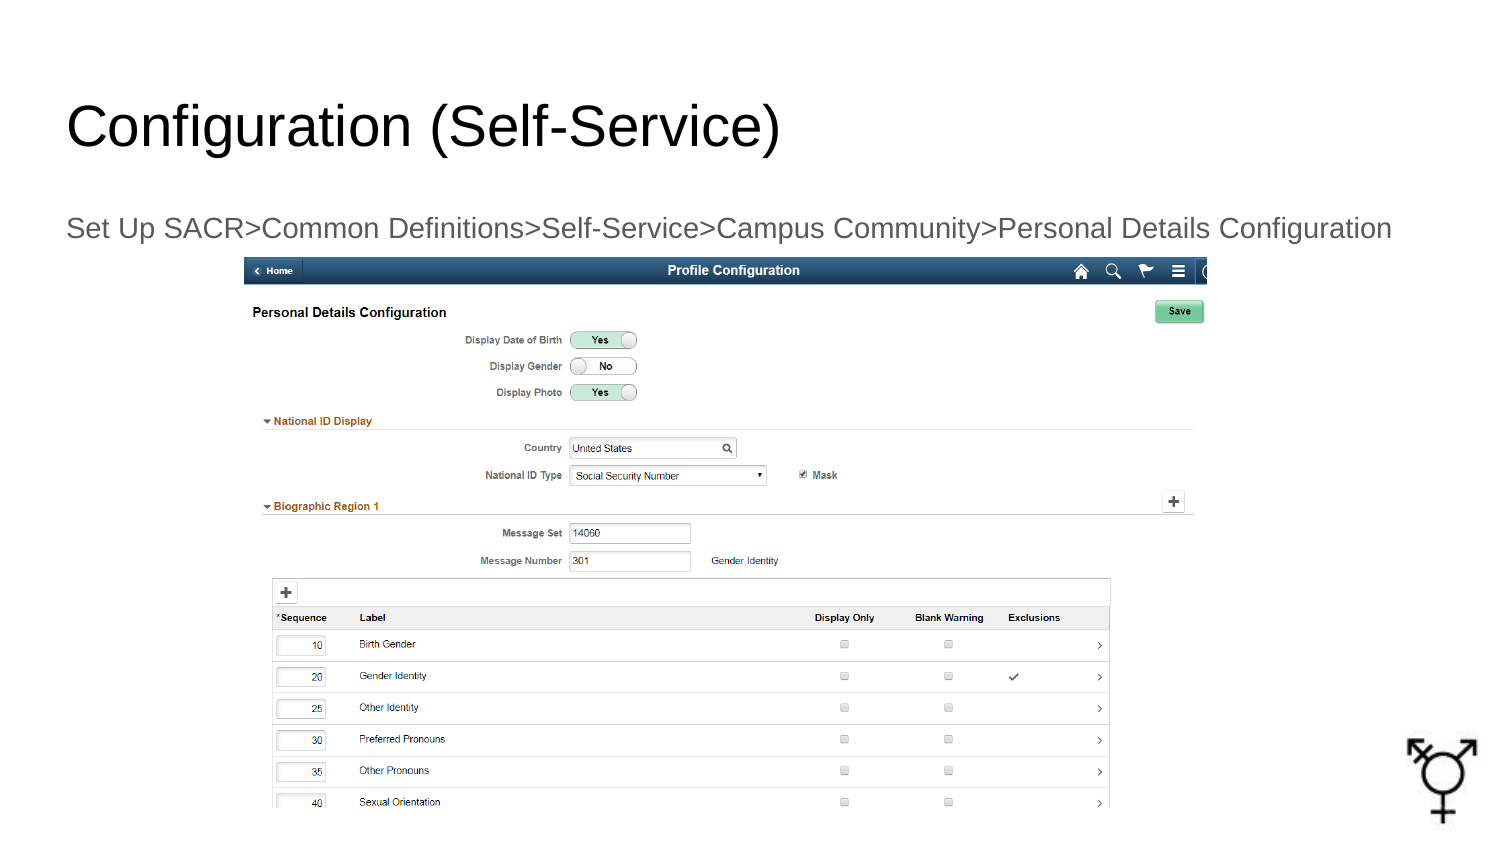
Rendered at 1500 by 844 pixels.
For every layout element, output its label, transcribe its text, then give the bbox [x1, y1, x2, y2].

title Configuration (Self-Service) [51, 72, 1449, 167]
picture [1390, 726, 1500, 831]
picture [244, 257, 1207, 808]
list Set Up SACR>Common Definitions>Self-Service>Campus Community>Personal Details Configuration [51, 189, 1449, 750]
